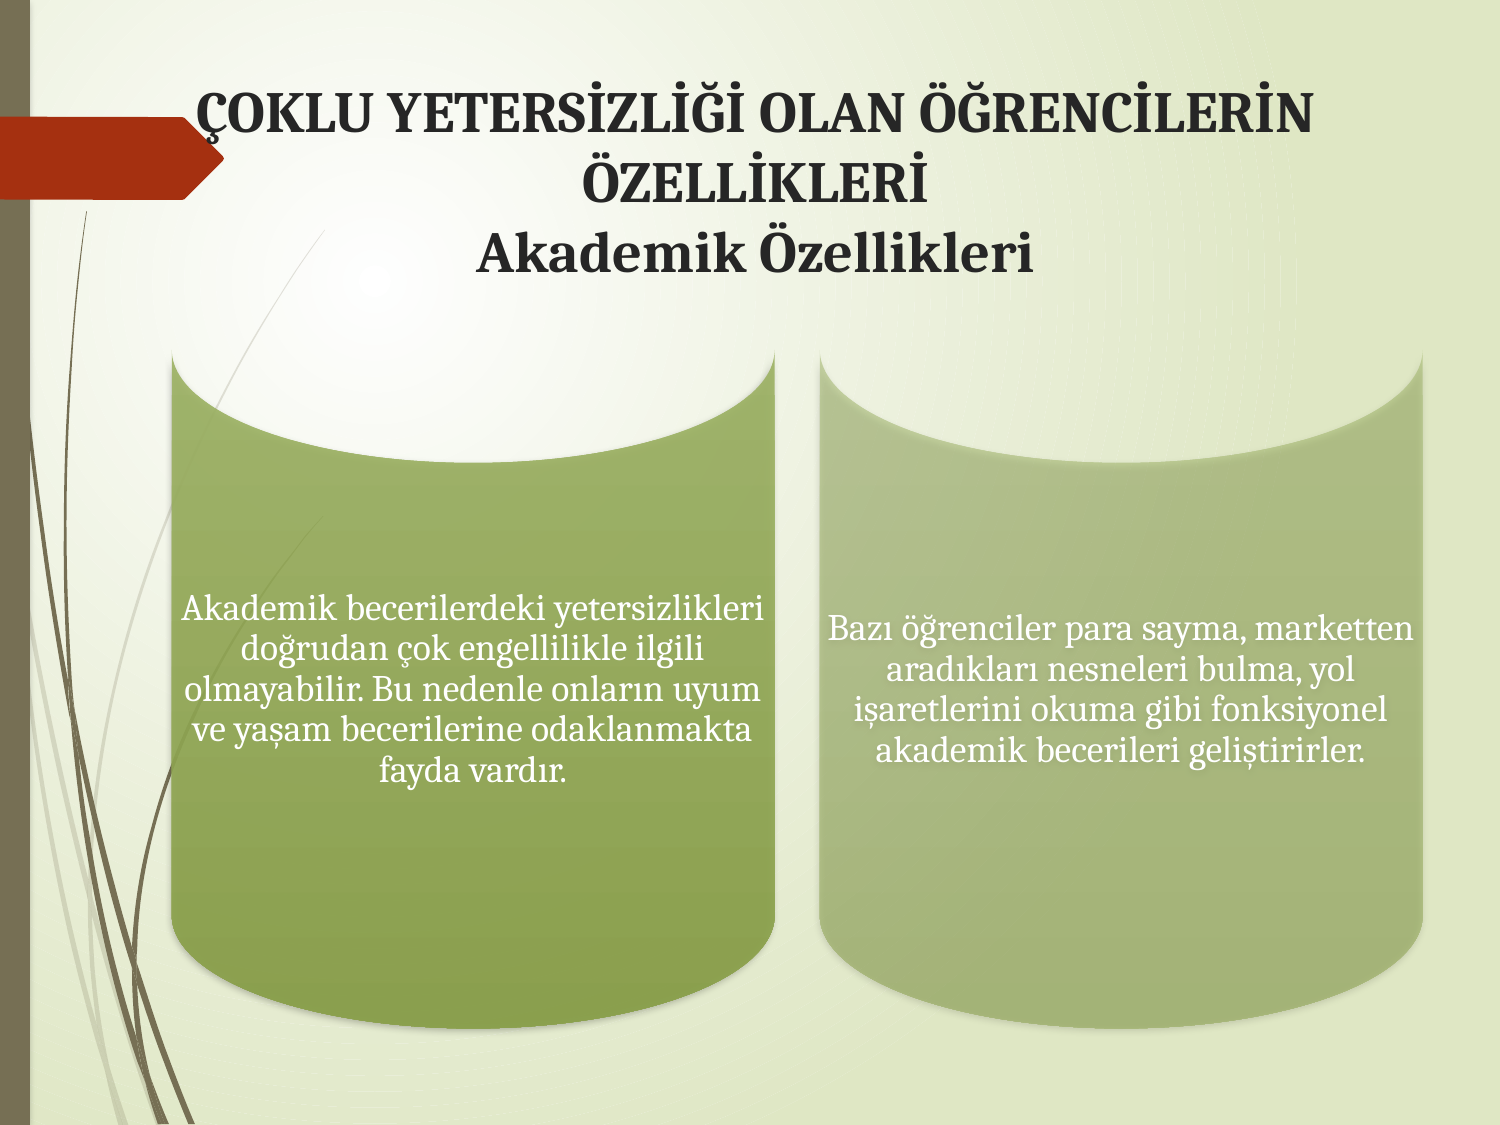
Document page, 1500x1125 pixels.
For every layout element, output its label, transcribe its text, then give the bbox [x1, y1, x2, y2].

title ÇOKLU YETERSİZLİĞİ OLAN ÖĞRENCİLERİN ÖZELLİKLERİ Akademik Özellikleri [88, 66, 1424, 268]
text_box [170, 349, 1424, 1029]
